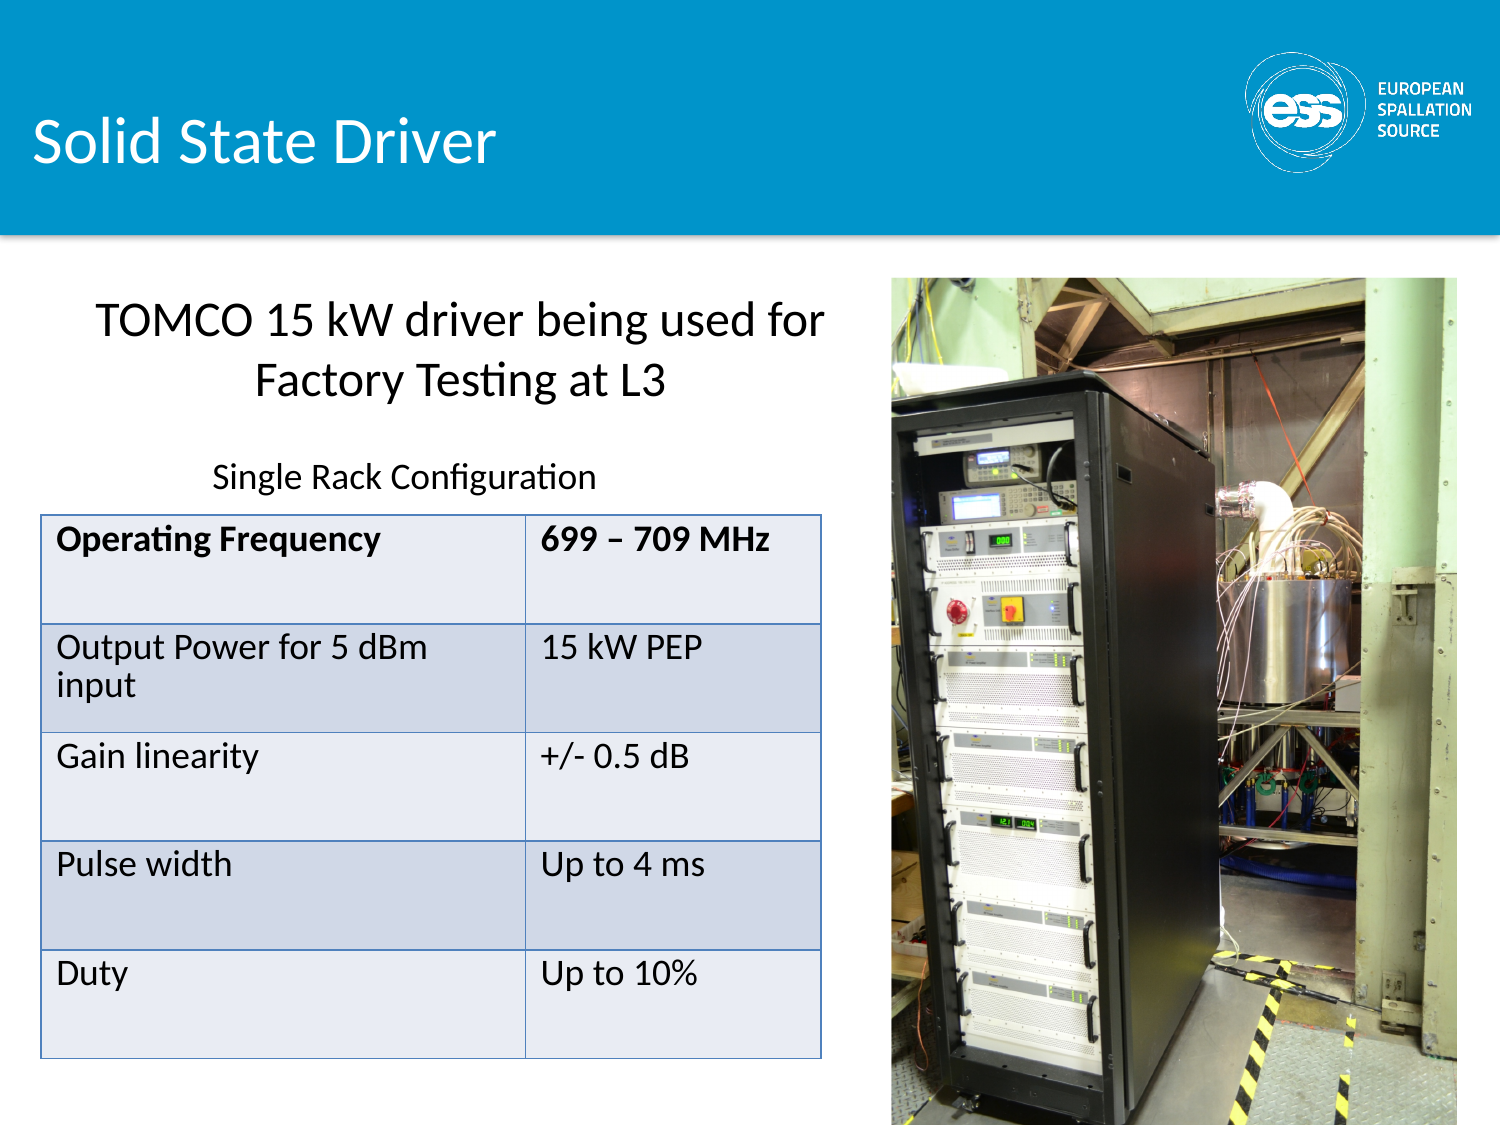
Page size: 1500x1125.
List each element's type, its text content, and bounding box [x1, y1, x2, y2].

table_cell Gain linearity [42, 733, 525, 840]
text_box Single Rack Configuration [197, 444, 613, 505]
table_cell 15 kW PEP [526, 625, 745, 732]
table_header Operating Frequency [42, 516, 525, 623]
text_box TOMCO 15 kW driver being used for Factory Testing at L3 [29, 278, 892, 414]
table_cell Output Power for 5 dBm input [42, 625, 525, 732]
picture [1423, 83, 1430, 94]
title Solid State Driver [17, 42, 1189, 231]
picture [1418, 104, 1423, 115]
picture [1454, 83, 1458, 94]
picture [1422, 125, 1428, 134]
table_cell Up to 10% [526, 951, 820, 1058]
table_header 699 – 709 MHz [526, 516, 745, 623]
picture [750, 279, 1500, 1124]
picture [1432, 125, 1438, 136]
table_cell +/- 0.5 dB [526, 733, 745, 840]
picture [1409, 104, 1415, 115]
table_cell Pulse width [42, 842, 525, 949]
picture [1400, 83, 1407, 94]
picture [1264, 94, 1342, 127]
picture [1436, 104, 1444, 115]
picture [1379, 83, 1385, 94]
picture [1443, 86, 1450, 93]
picture [1389, 104, 1393, 115]
table_cell Up to 4 ms [526, 842, 745, 949]
picture [1398, 109, 1406, 115]
table_cell Duty [42, 951, 525, 1058]
